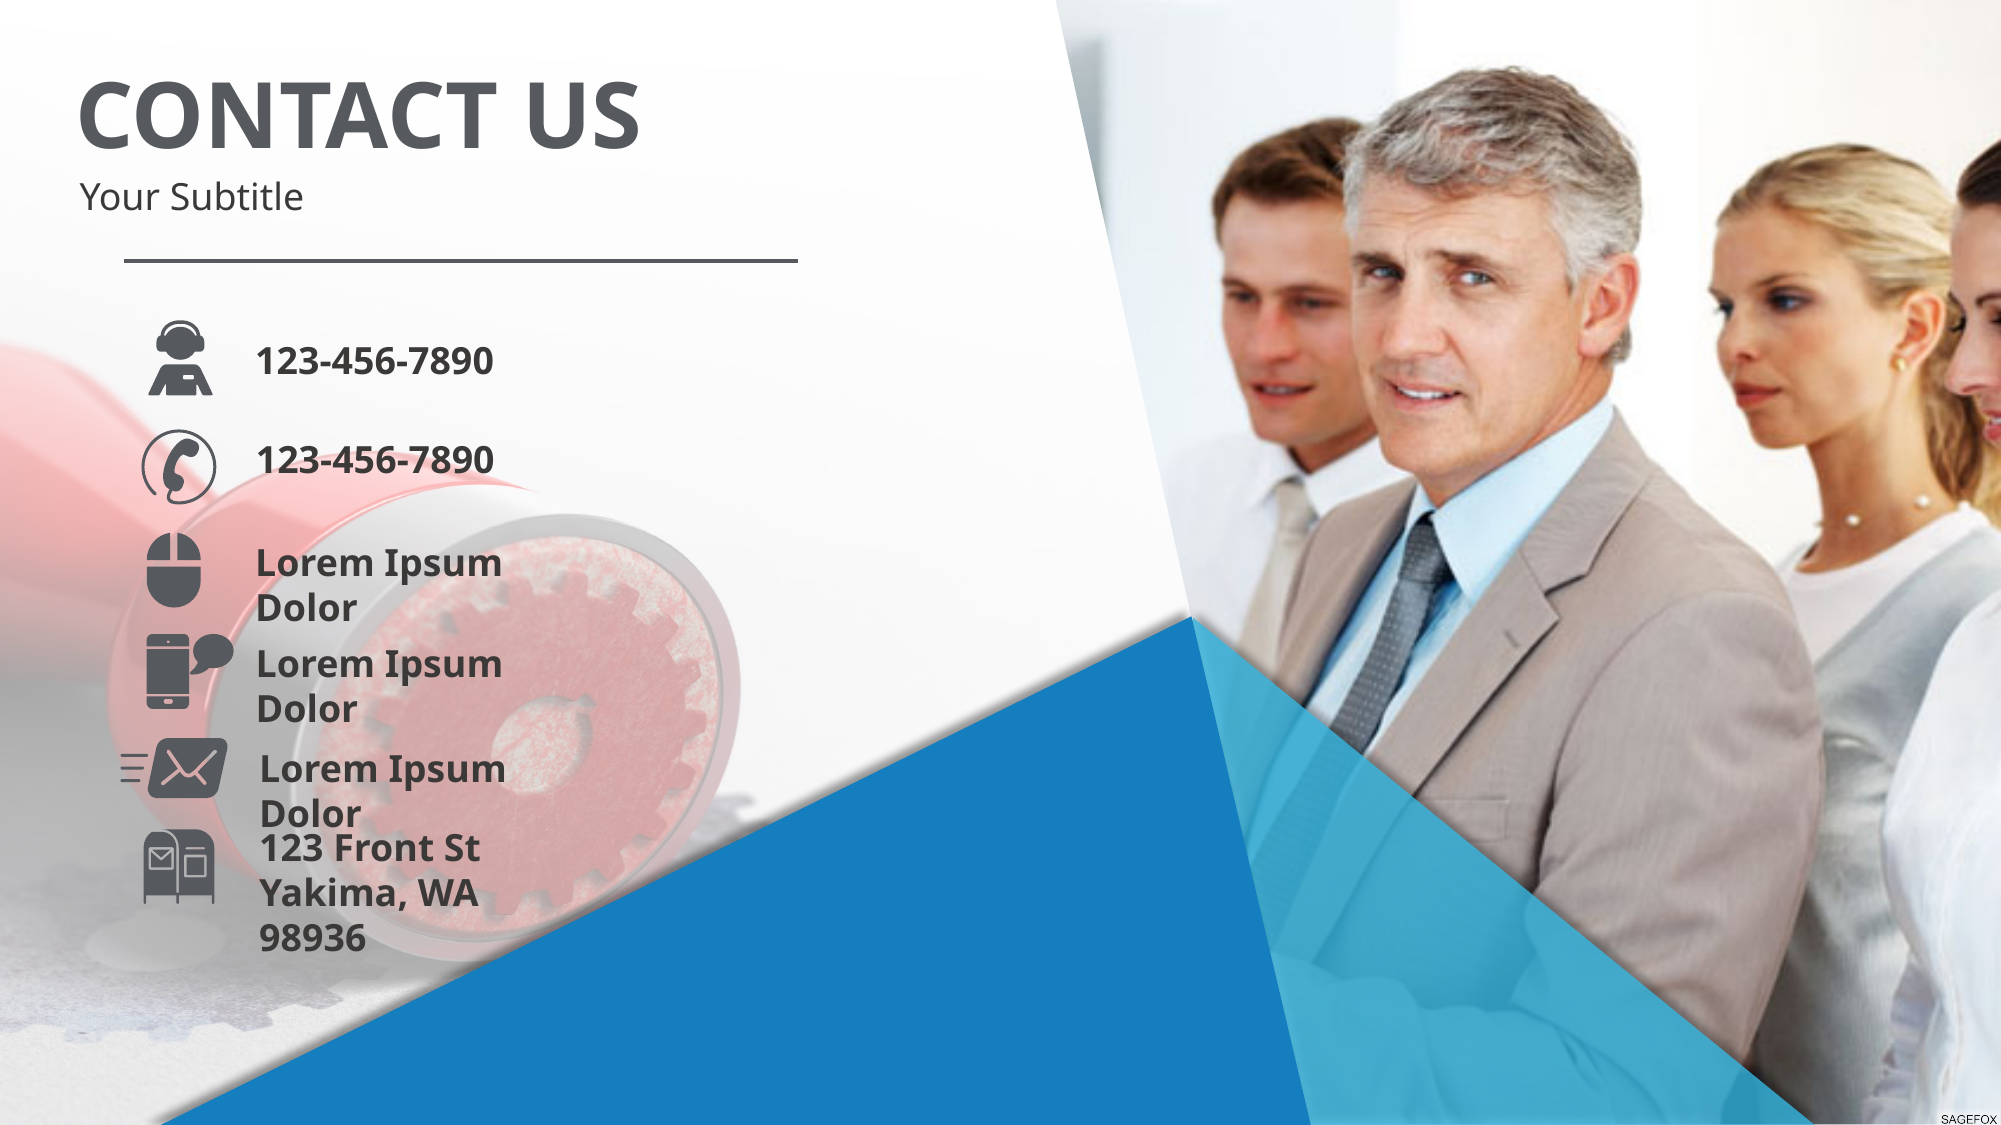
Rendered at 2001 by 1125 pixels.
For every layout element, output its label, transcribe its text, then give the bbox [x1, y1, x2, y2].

text_box [146, 566, 201, 608]
text_box [158, 614, 1312, 1125]
text_box Lorem Ipsum Dolor [244, 737, 590, 816]
text_box [141, 429, 217, 505]
text_box Lorem Ipsum Dolor [240, 632, 586, 738]
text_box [146, 633, 234, 709]
text_box [1195, 617, 1817, 1125]
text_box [148, 320, 213, 396]
text_box 123-456-7890 [241, 428, 541, 489]
text_box [177, 532, 201, 561]
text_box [120, 737, 228, 798]
text_box [146, 532, 171, 561]
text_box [60, 49, 1020, 227]
text_box 123-456-7890 [240, 329, 541, 390]
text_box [143, 829, 215, 905]
text_box Lorem Ipsum Dolor [240, 531, 586, 632]
text_box [1054, 0, 2000, 1125]
picture [1938, 1114, 1999, 1125]
text_box 123 Front St Yakima, WA 98936 [244, 816, 590, 967]
